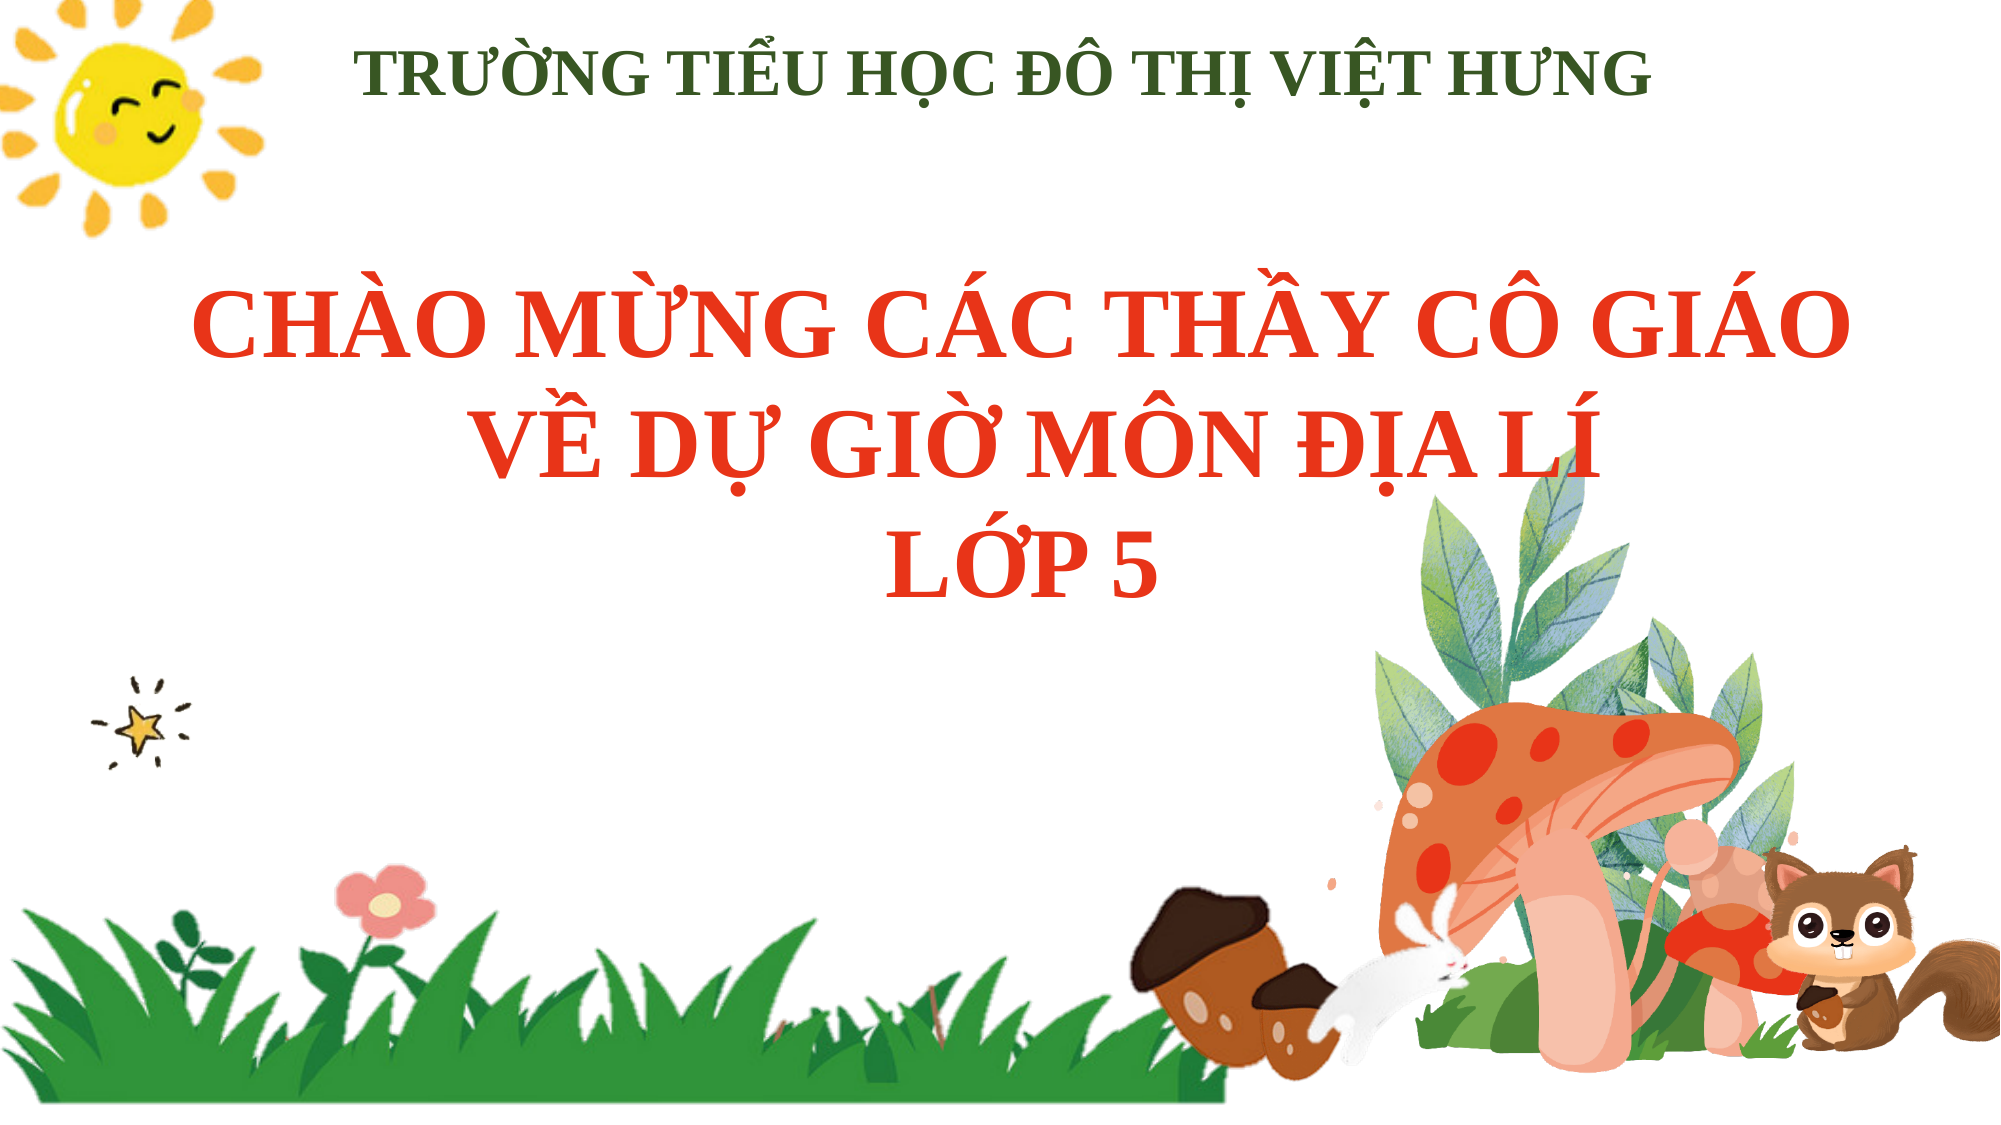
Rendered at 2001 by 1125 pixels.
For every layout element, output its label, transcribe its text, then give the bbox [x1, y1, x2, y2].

picture [0, 0, 317, 273]
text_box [1633, 820, 2000, 1102]
text_box TRƯỜNG TIỂU HỌC ĐÔ THỊ VIỆT HƯNG [338, 21, 1754, 116]
text_box CHÀO MỪNG CÁC THẦY CÔ GIÁO VỀ DỰ GIỜ MÔN ĐỊA LÍ LỚP 5 [149, 250, 1896, 625]
picture [0, 409, 1921, 1125]
